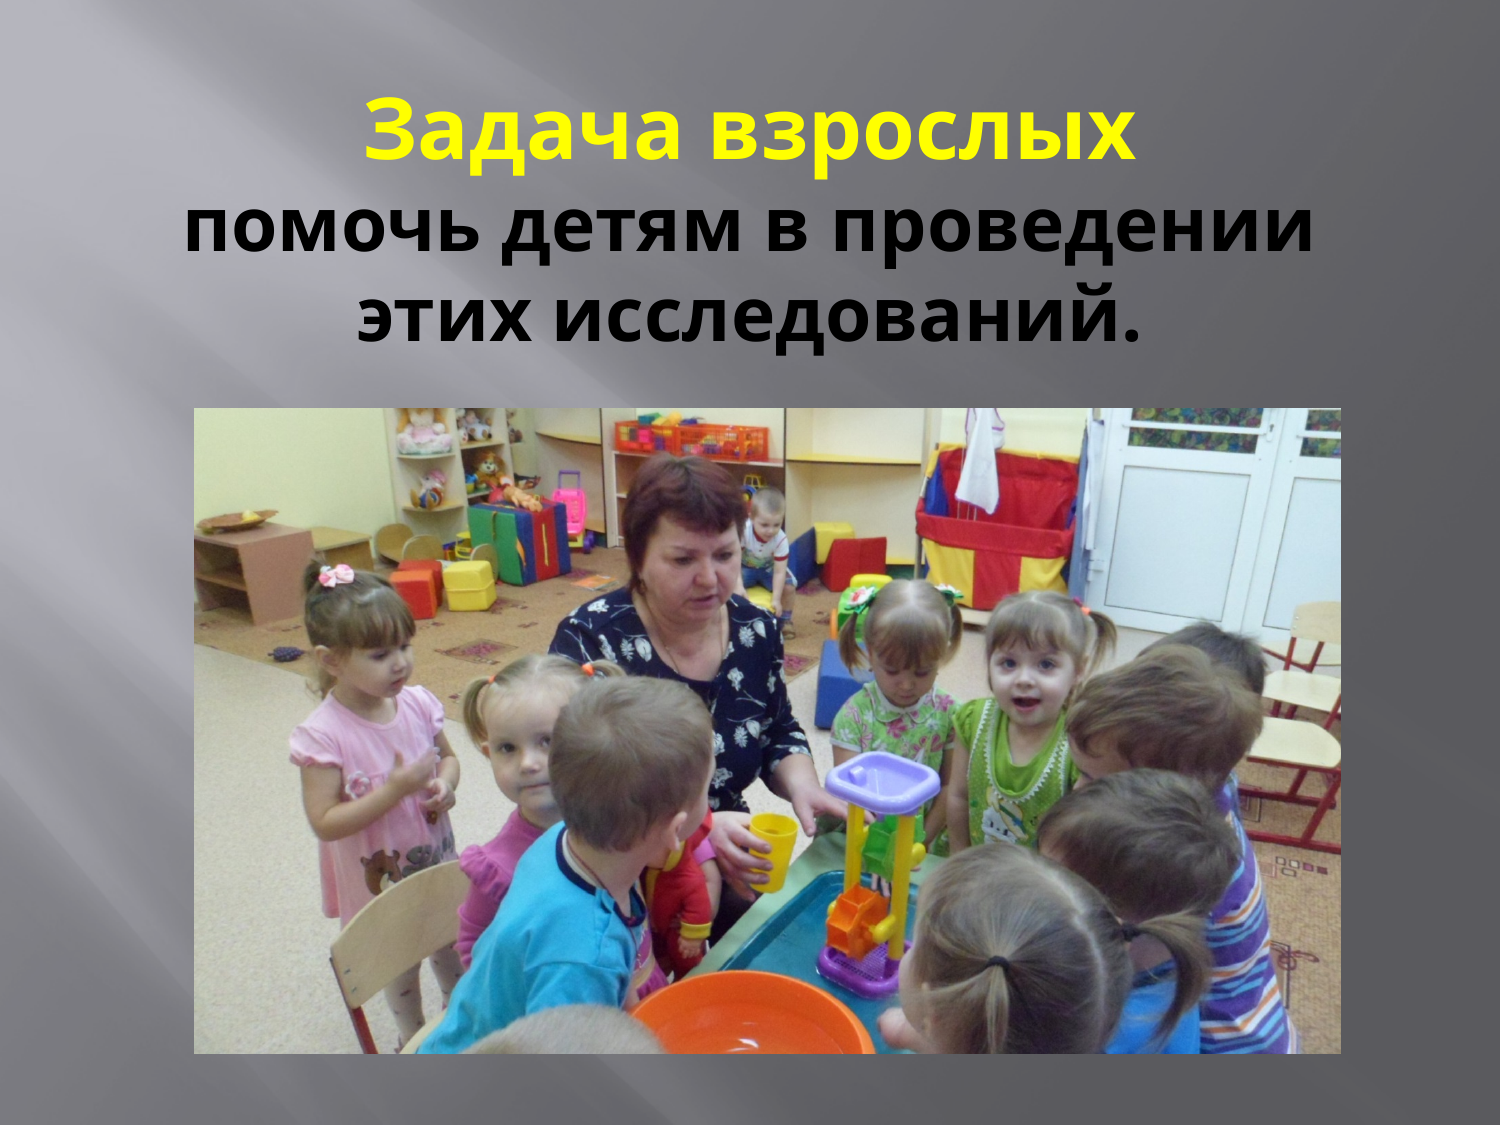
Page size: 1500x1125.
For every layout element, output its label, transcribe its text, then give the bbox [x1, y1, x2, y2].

picture [194, 408, 1341, 1054]
title Задача взрослых помочь детям в проведении этих исследований. [75, 45, 1425, 386]
